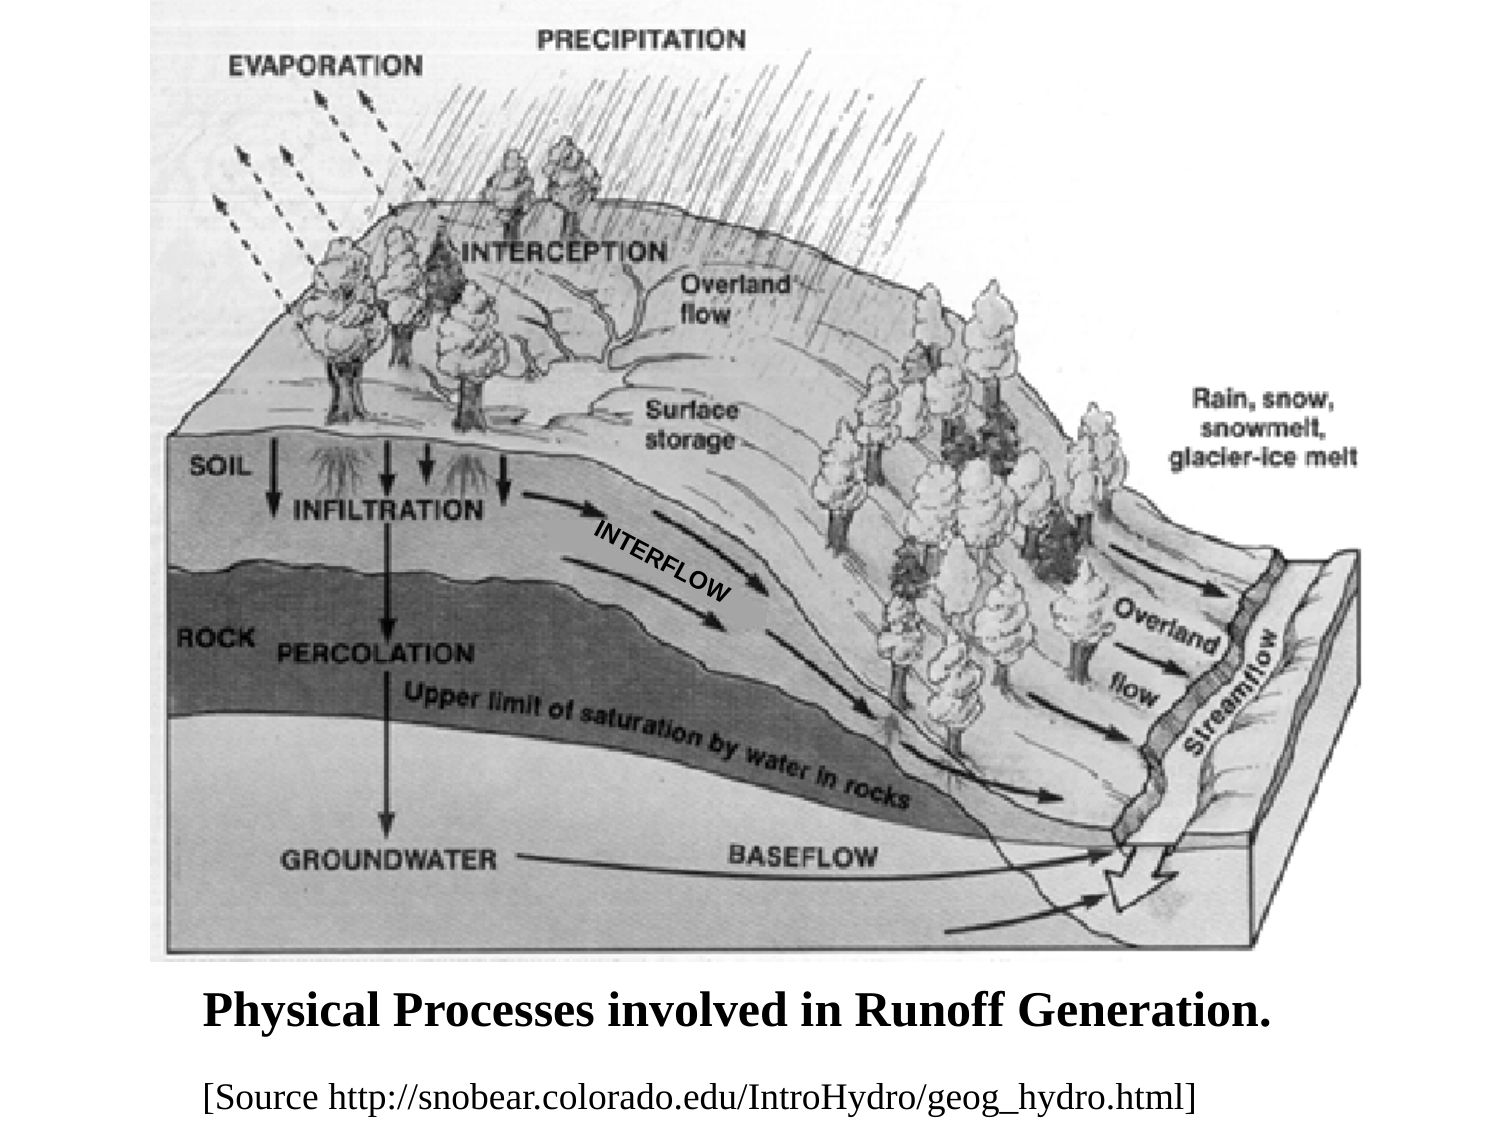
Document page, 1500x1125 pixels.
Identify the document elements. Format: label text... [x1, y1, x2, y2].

text_box [Source http://snobear.colorado.edu/IntroHydro/geog_hydro.html] [187, 1064, 1275, 1125]
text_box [149, 0, 1375, 962]
title Physical Processes involved in Runoff Generation. [112, 950, 1388, 1063]
